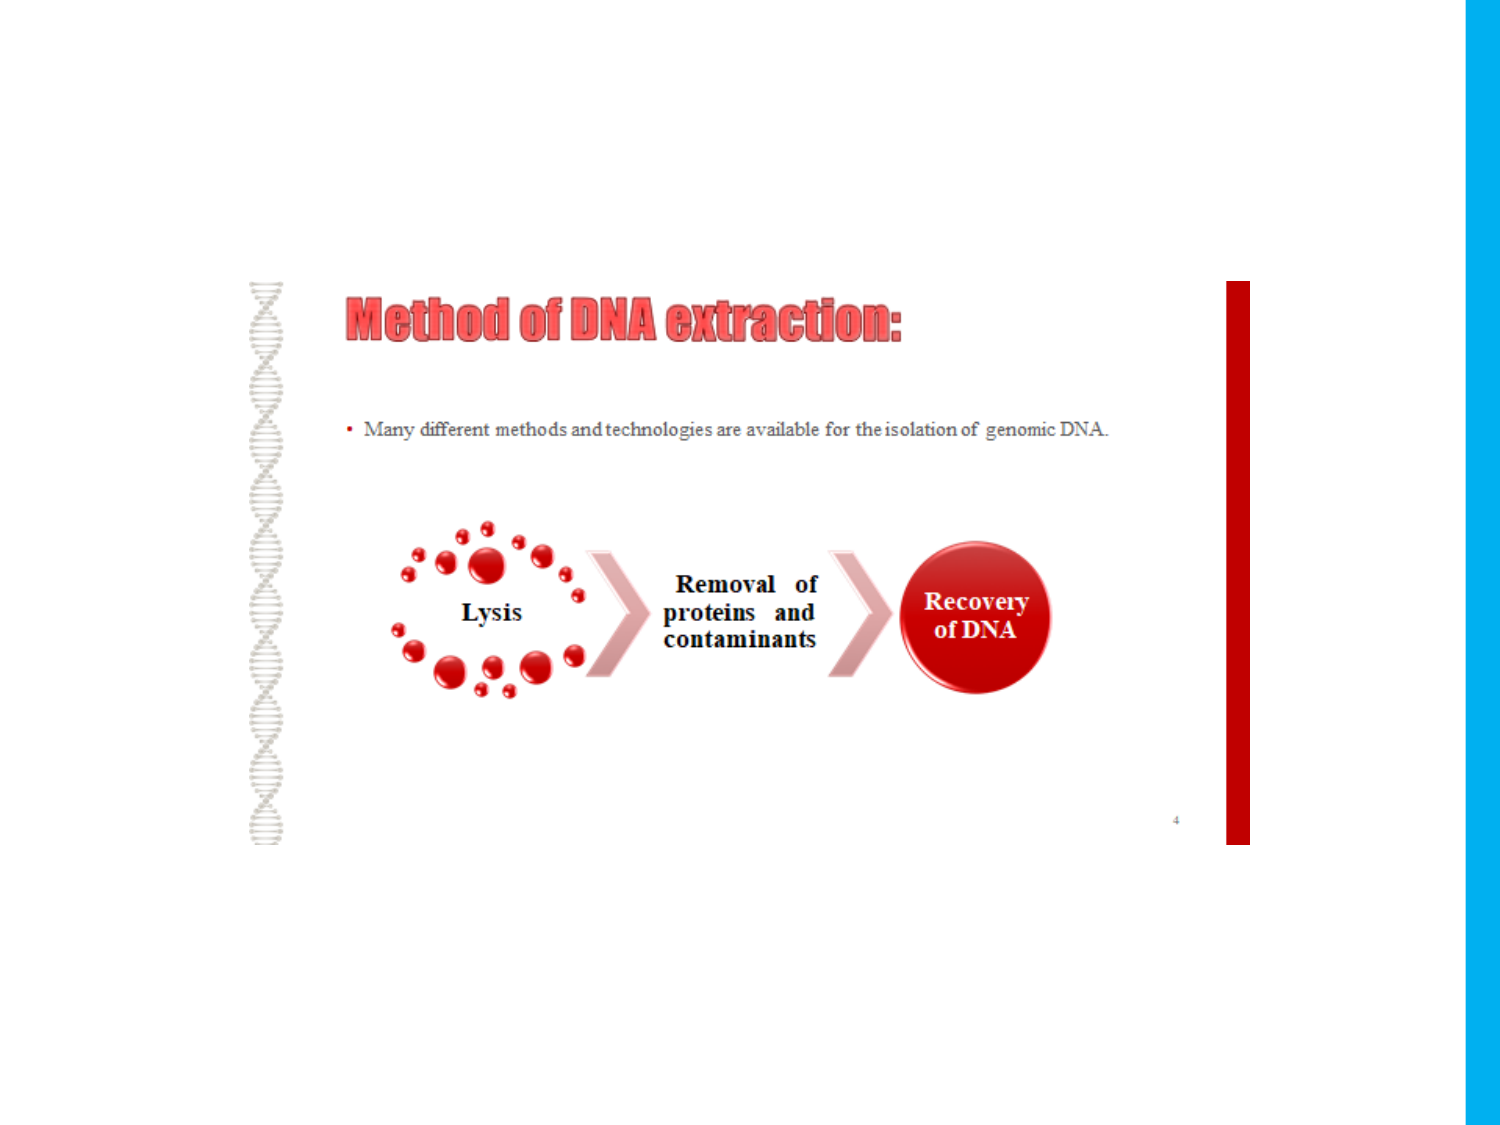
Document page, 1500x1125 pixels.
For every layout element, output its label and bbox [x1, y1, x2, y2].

picture [249, 281, 1251, 845]
